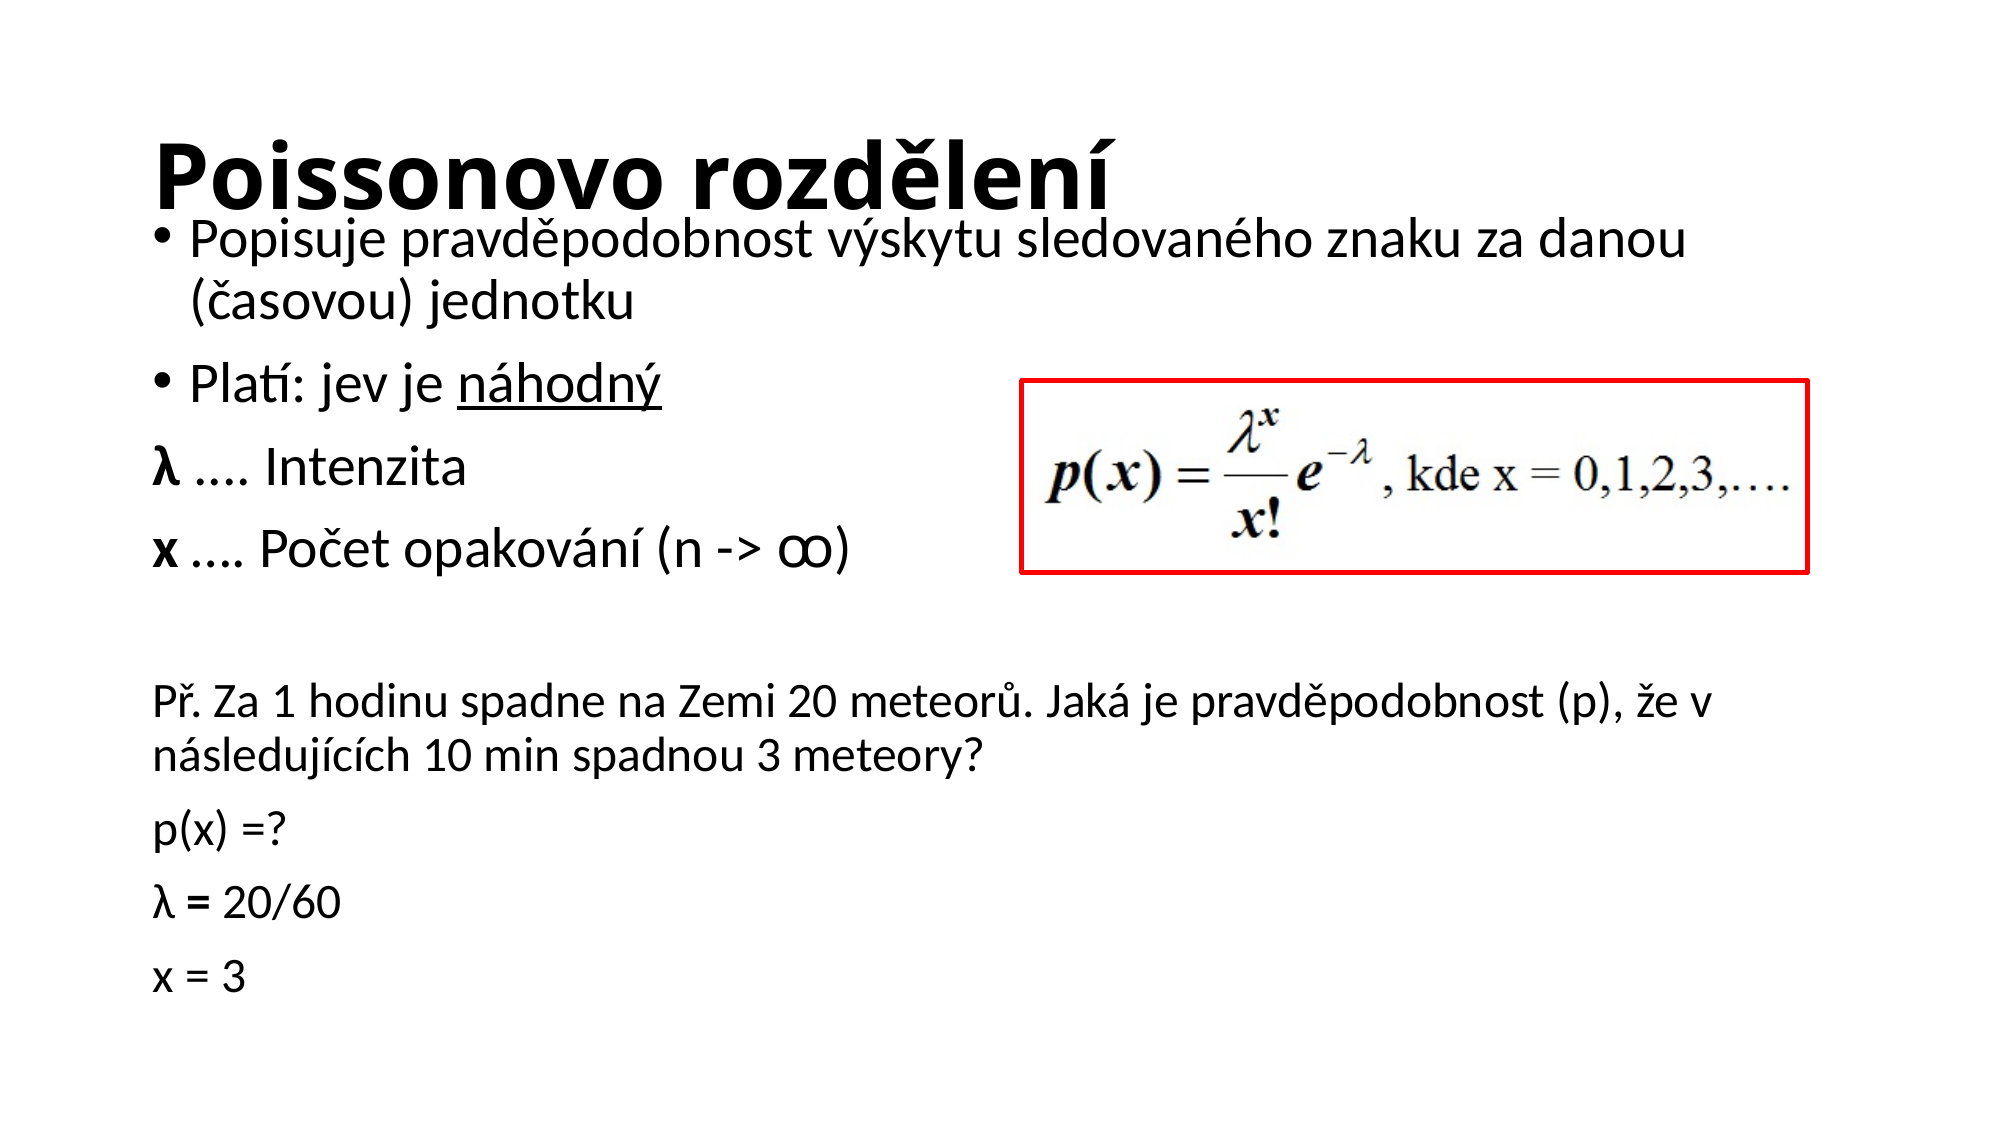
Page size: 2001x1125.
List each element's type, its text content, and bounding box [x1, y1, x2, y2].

list Popisuje pravděpodobnost výskytu sledovaného znaku za danou (časovou) jednotku Platí: jev je náhodný λ .... Intenzita x …. Počet opakování (n -> ꝏ) Př. Za 1 hodinu spadne na Zemi 20 meteorů. Jaká je pravděpodobnost (p), že v následujících 10 min spadnou 3 meteory? p(x) =? λ = 20/60 x = 3 [137, 200, 1863, 1014]
title Poissonovo rozdělení [137, 113, 1863, 200]
picture [1024, 382, 1806, 571]
